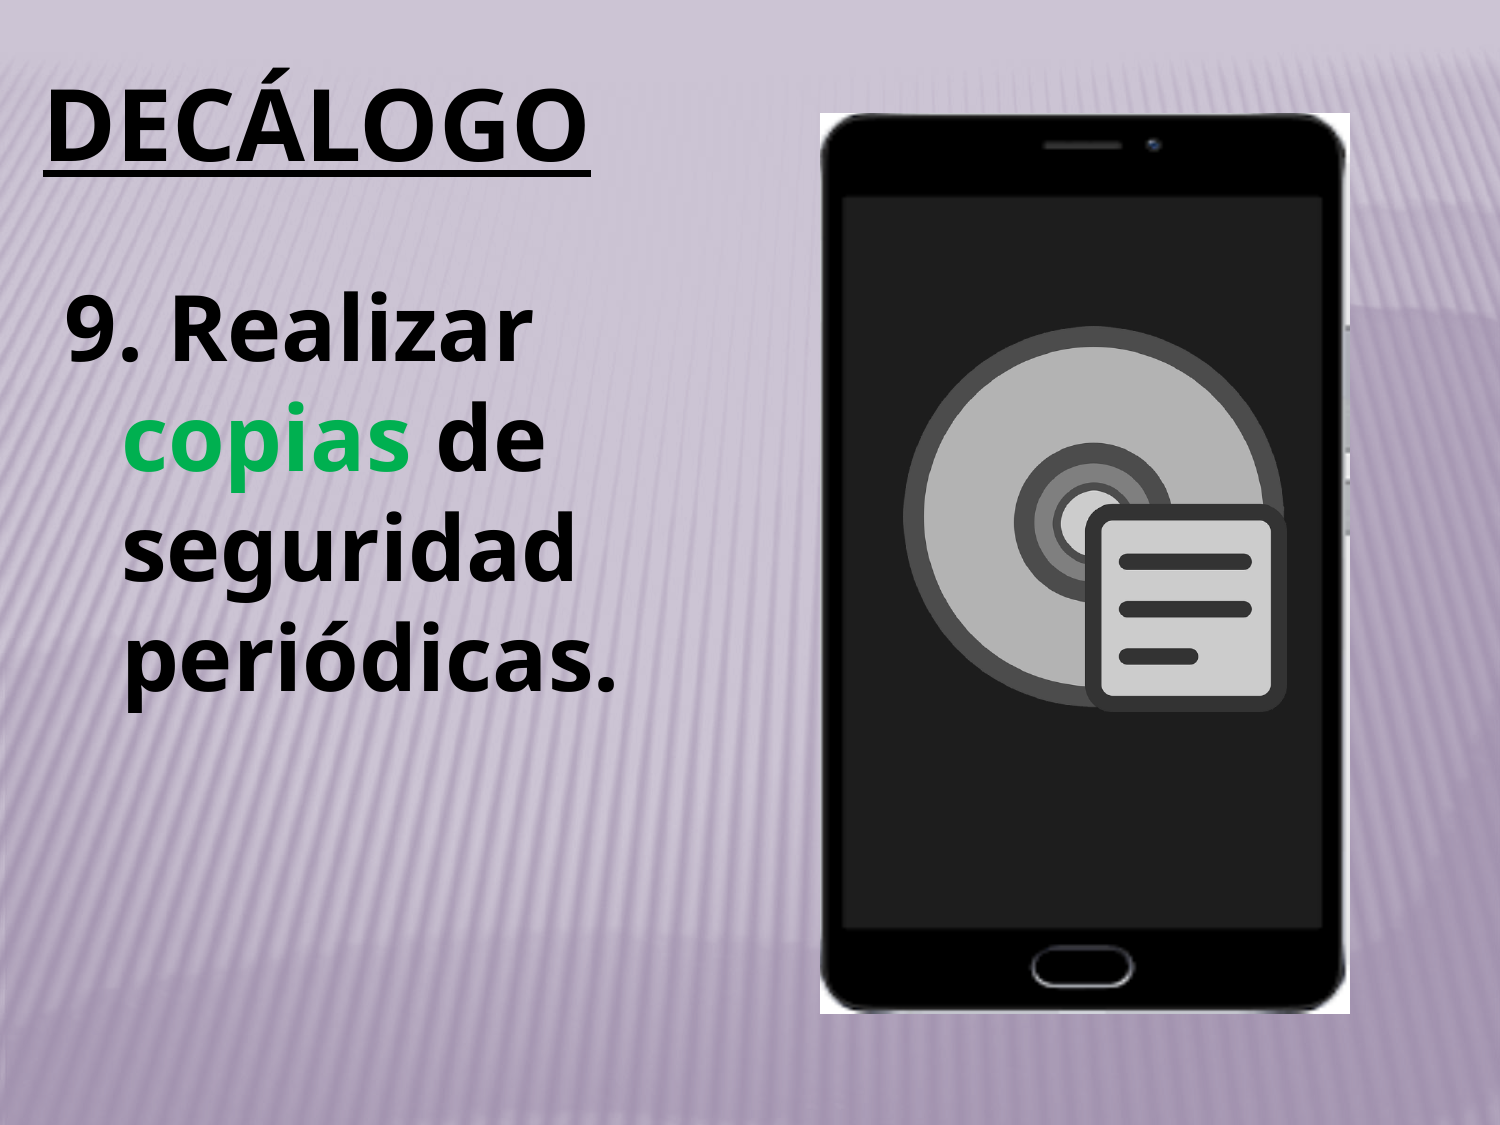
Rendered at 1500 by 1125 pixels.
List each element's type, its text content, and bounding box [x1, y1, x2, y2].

title [606, 75, 1475, 213]
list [820, 113, 1350, 1015]
picture [903, 325, 1287, 712]
list 9. Realizar copias de seguridad periódicas. [50, 262, 738, 1038]
text_box DECÁLOGO [27, 54, 606, 235]
